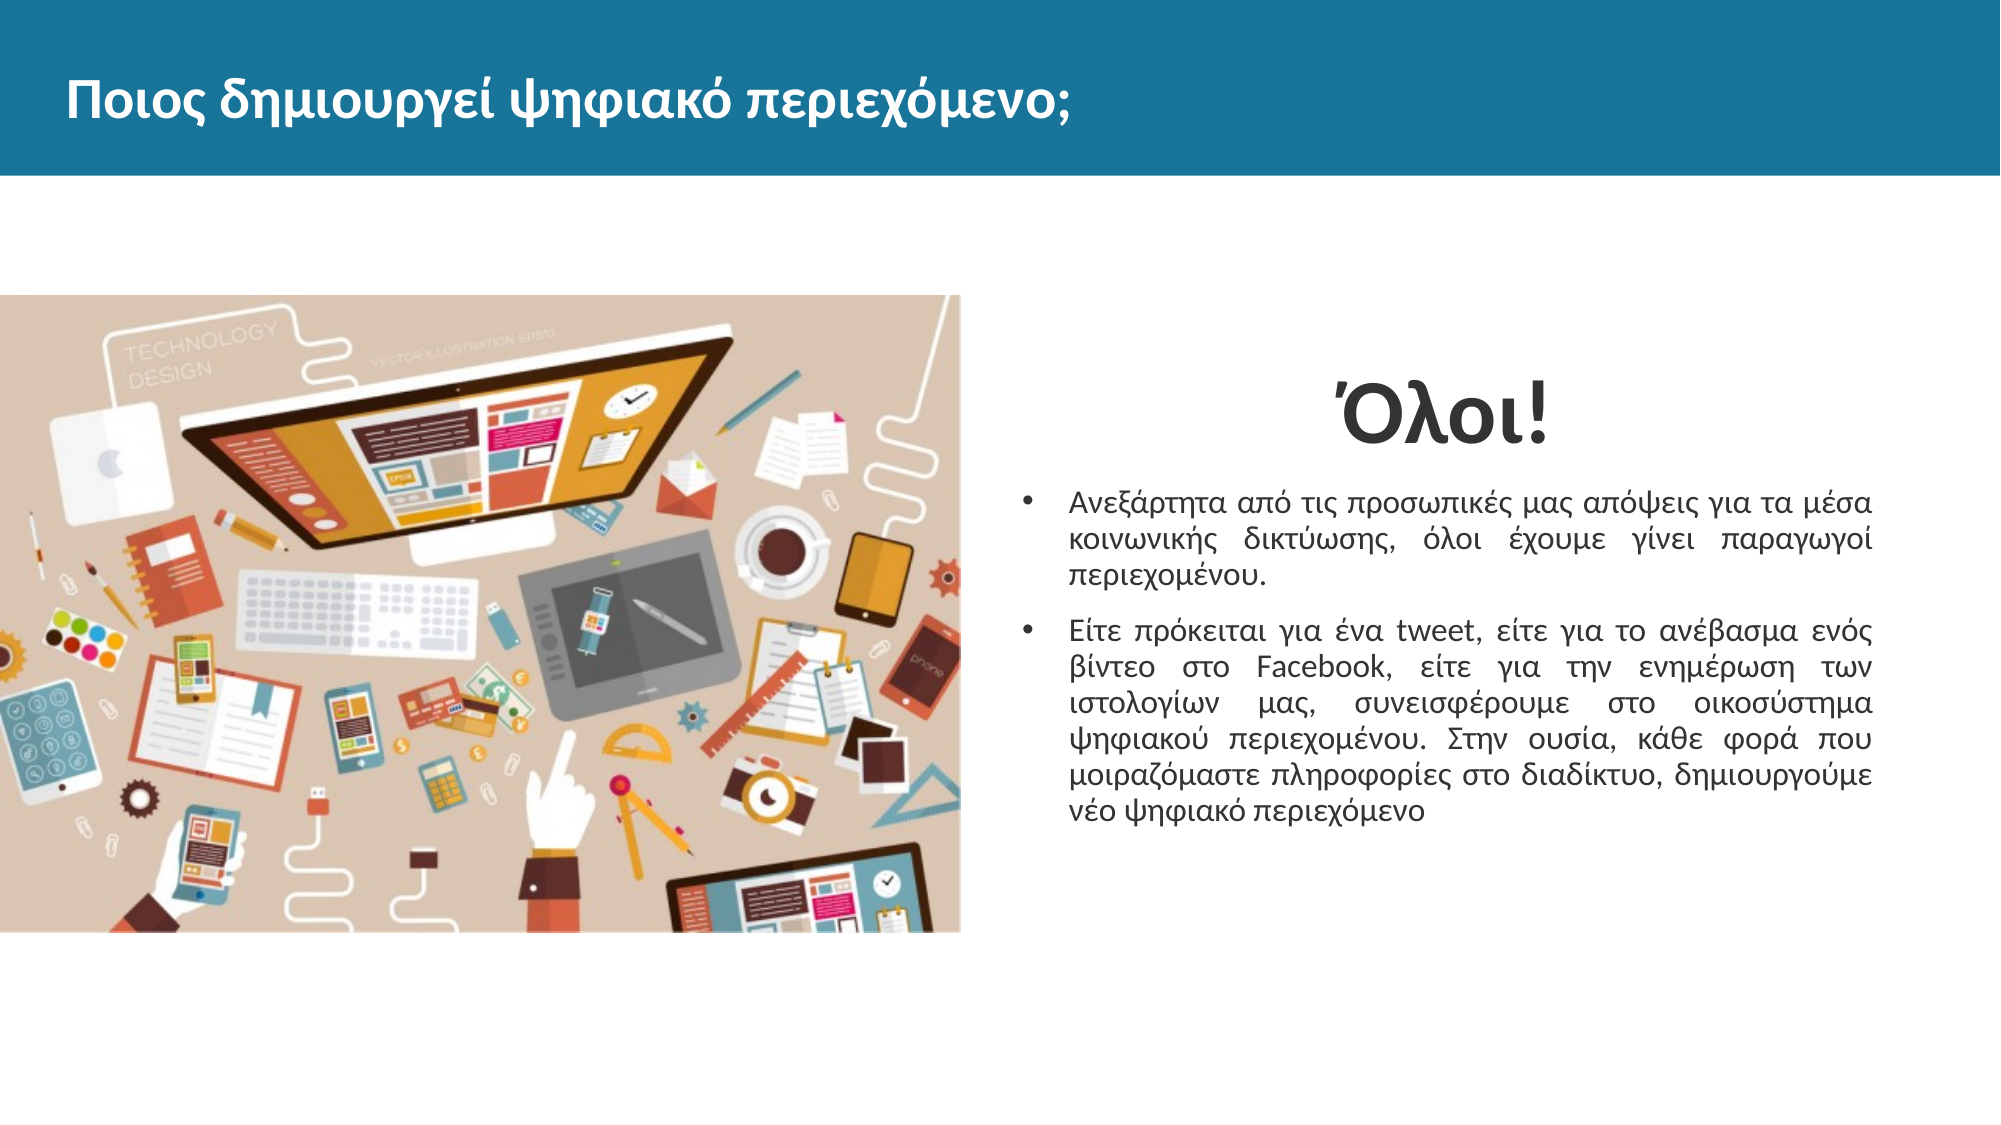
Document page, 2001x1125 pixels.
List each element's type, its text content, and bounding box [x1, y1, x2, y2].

picture [0, 295, 962, 934]
list Όλοι! Ανεξάρτητα από τις προσωπικές μας απόψεις για τα μέσα κοινωνικής δικτύωσης, όλοι έχουμε γίνει παραγωγοί περιεχομένου. Είτε πρόκειται για ένα tweet, είτε για το ανέβασμα ενός βίντεο στο Facebook, είτε για την ενημέρωση των ιστολογίων μας, συνεισφέρουμε στο οικοσύστημα ψηφιακού περιεχομένου. Στην ουσία, κάθε φορά που μοιραζόμαστε πληροφορίες στο διαδίκτυο, δημιουργούμε νέο ψηφιακό περιεχόμενο [960, 243, 1889, 949]
title Ποιος δημιουργεί ψηφιακό περιεχόμενο; [42, 38, 1976, 161]
